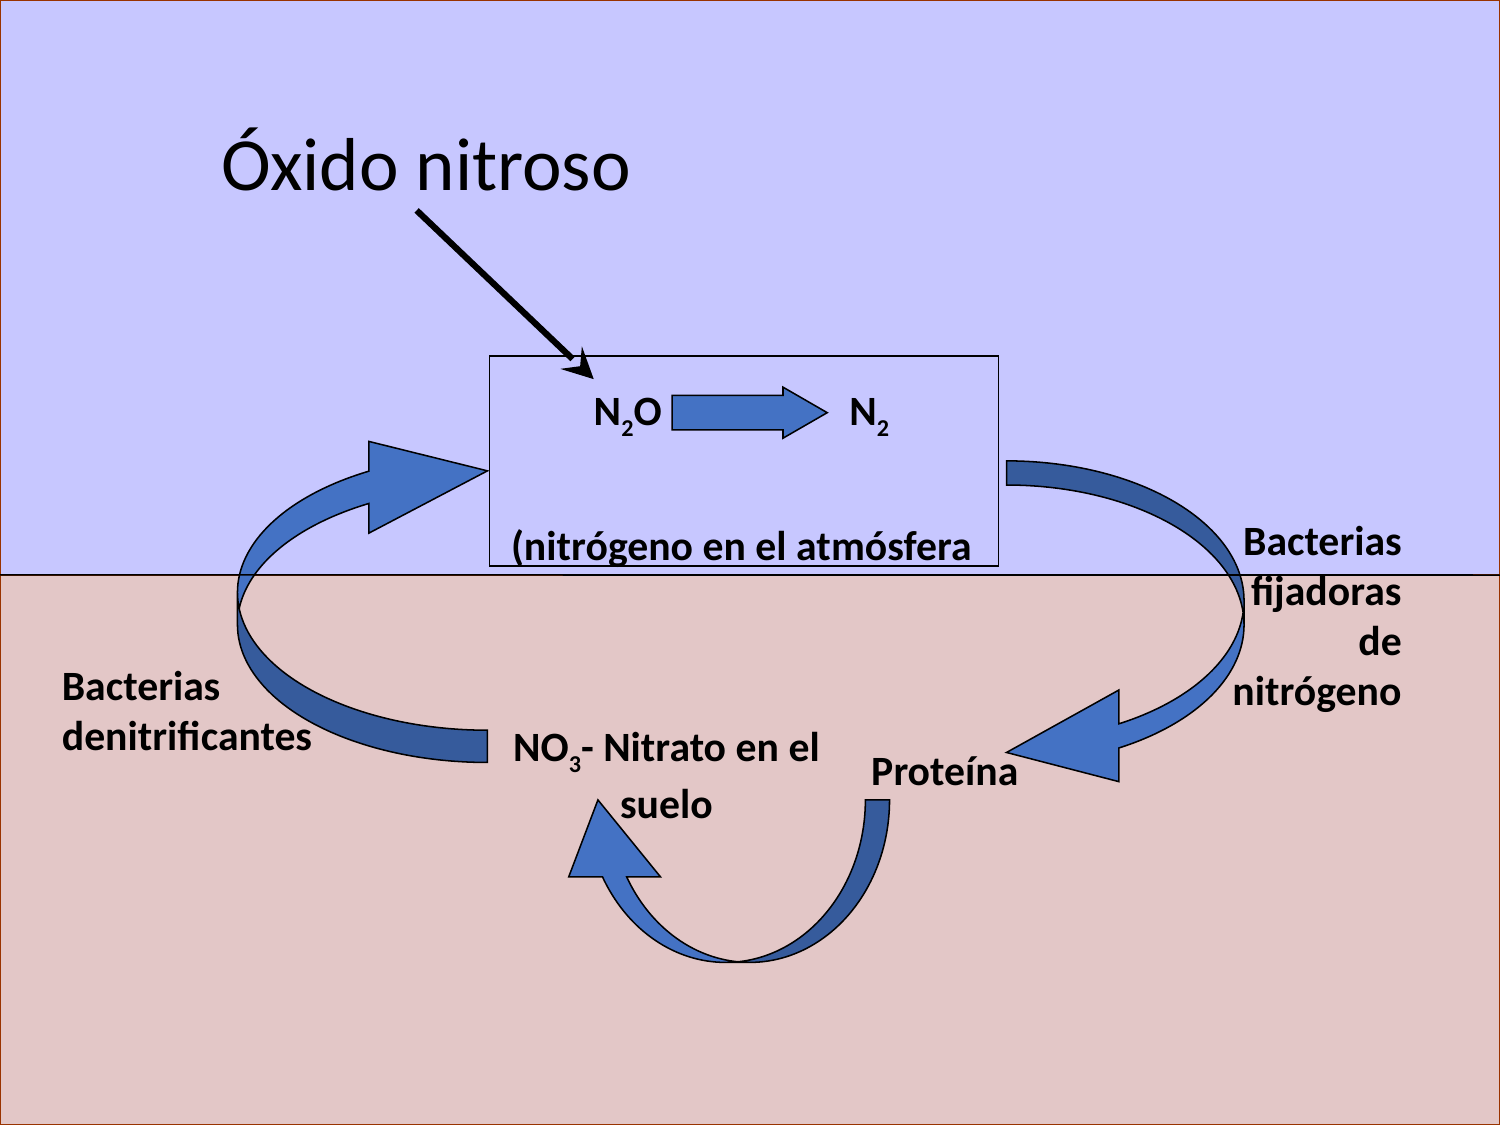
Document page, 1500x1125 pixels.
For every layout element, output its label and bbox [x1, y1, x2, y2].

text_box [470, 355, 1012, 579]
text_box [856, 460, 1417, 802]
text_box [47, 424, 488, 768]
text_box [491, 712, 890, 963]
text_box [0, 0, 1500, 1125]
text_box [206, 108, 780, 380]
